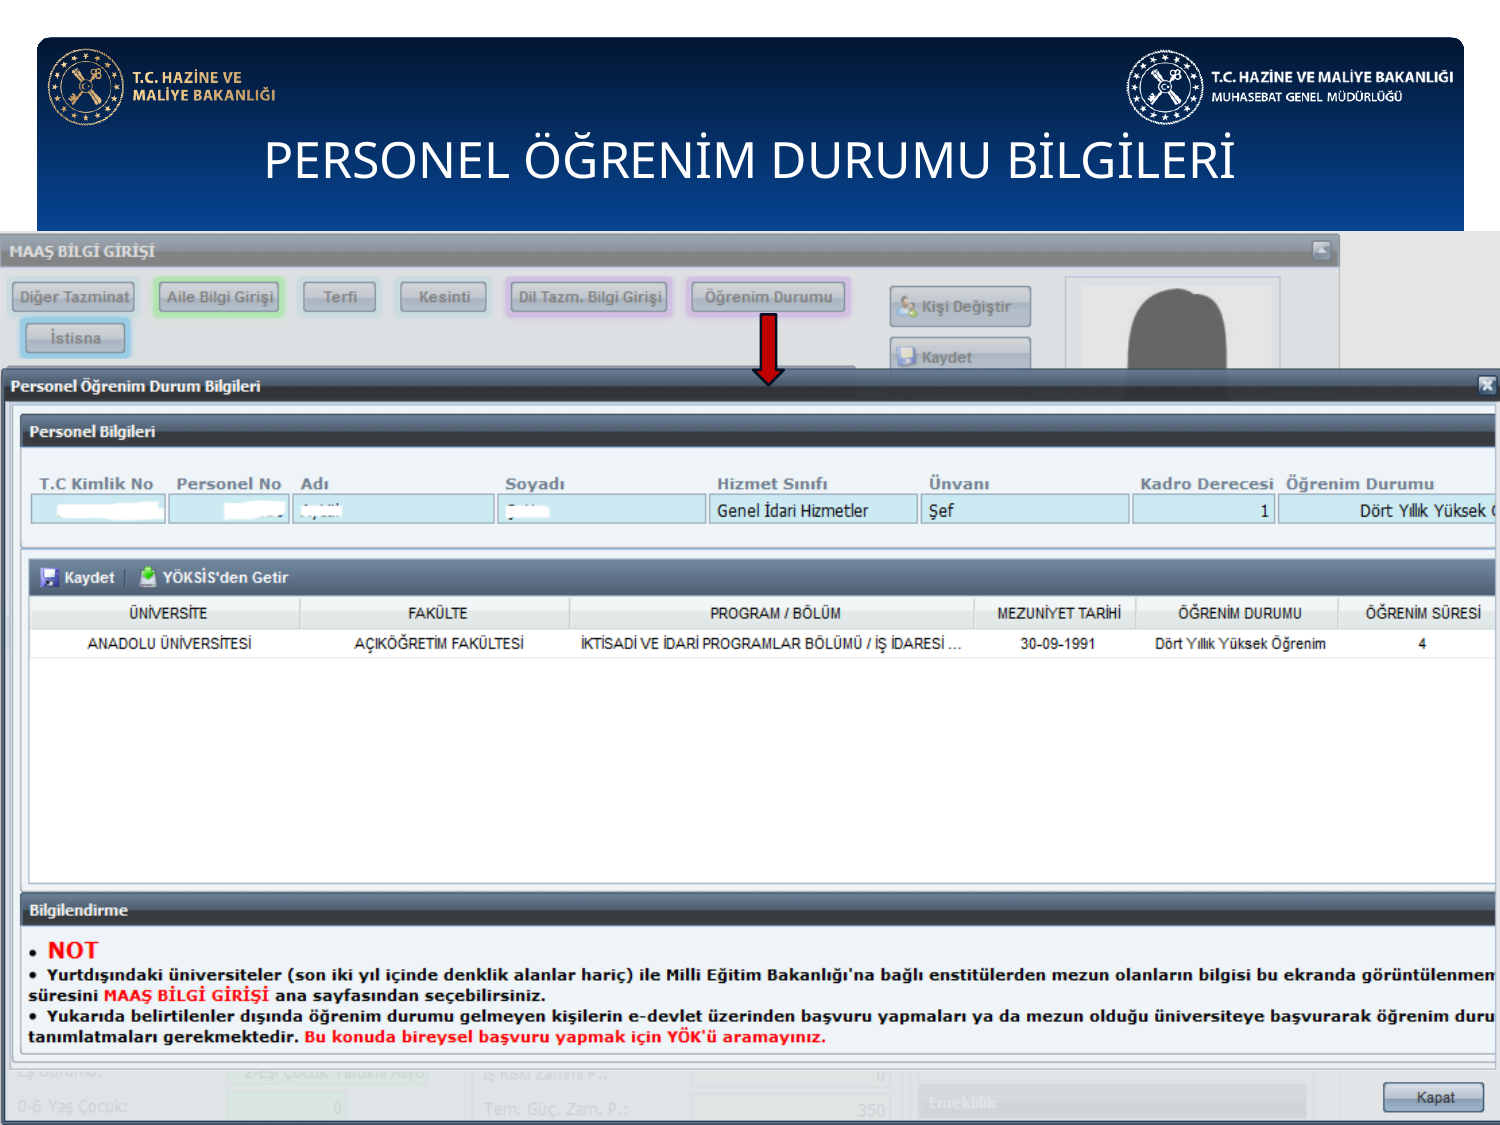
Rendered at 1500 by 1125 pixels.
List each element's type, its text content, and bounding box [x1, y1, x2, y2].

picture [0, 231, 1500, 1125]
title PERSONEL ÖĞRENİM DURUMU BİLGİLERİ [75, 55, 1425, 229]
picture [1124, 46, 1460, 128]
picture [46, 46, 275, 127]
